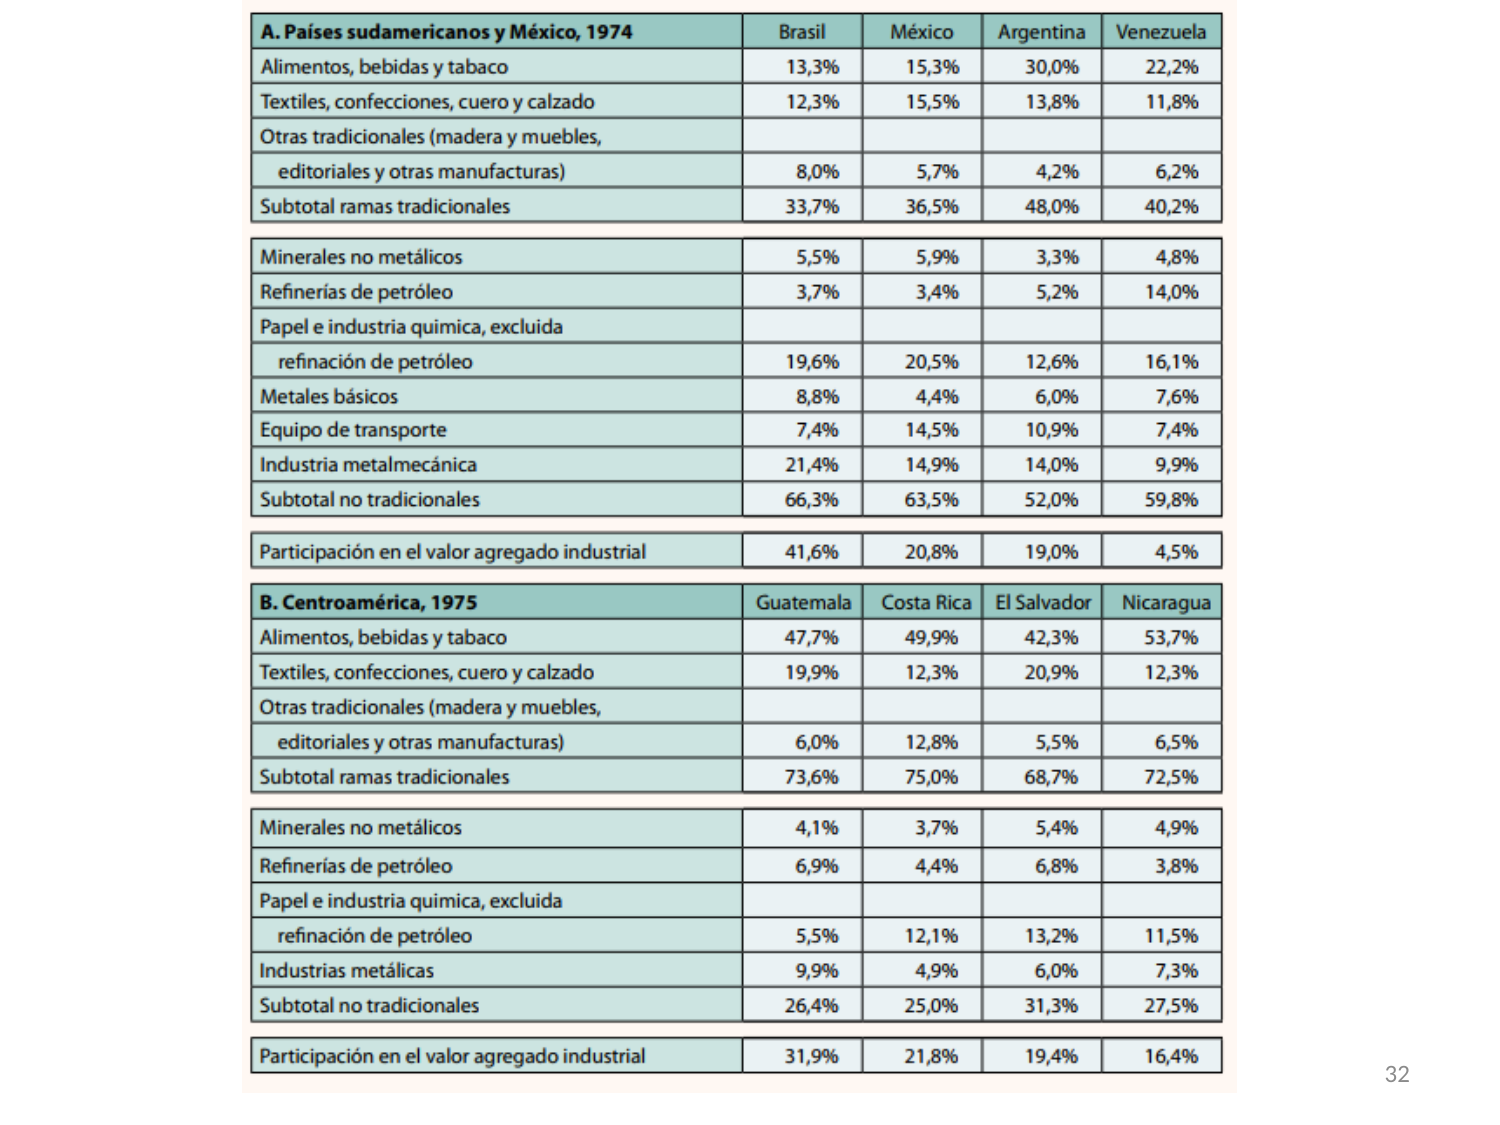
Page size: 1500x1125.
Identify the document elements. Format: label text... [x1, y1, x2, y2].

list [241, 0, 1238, 1093]
slide_number 32 [1074, 1042, 1425, 1103]
